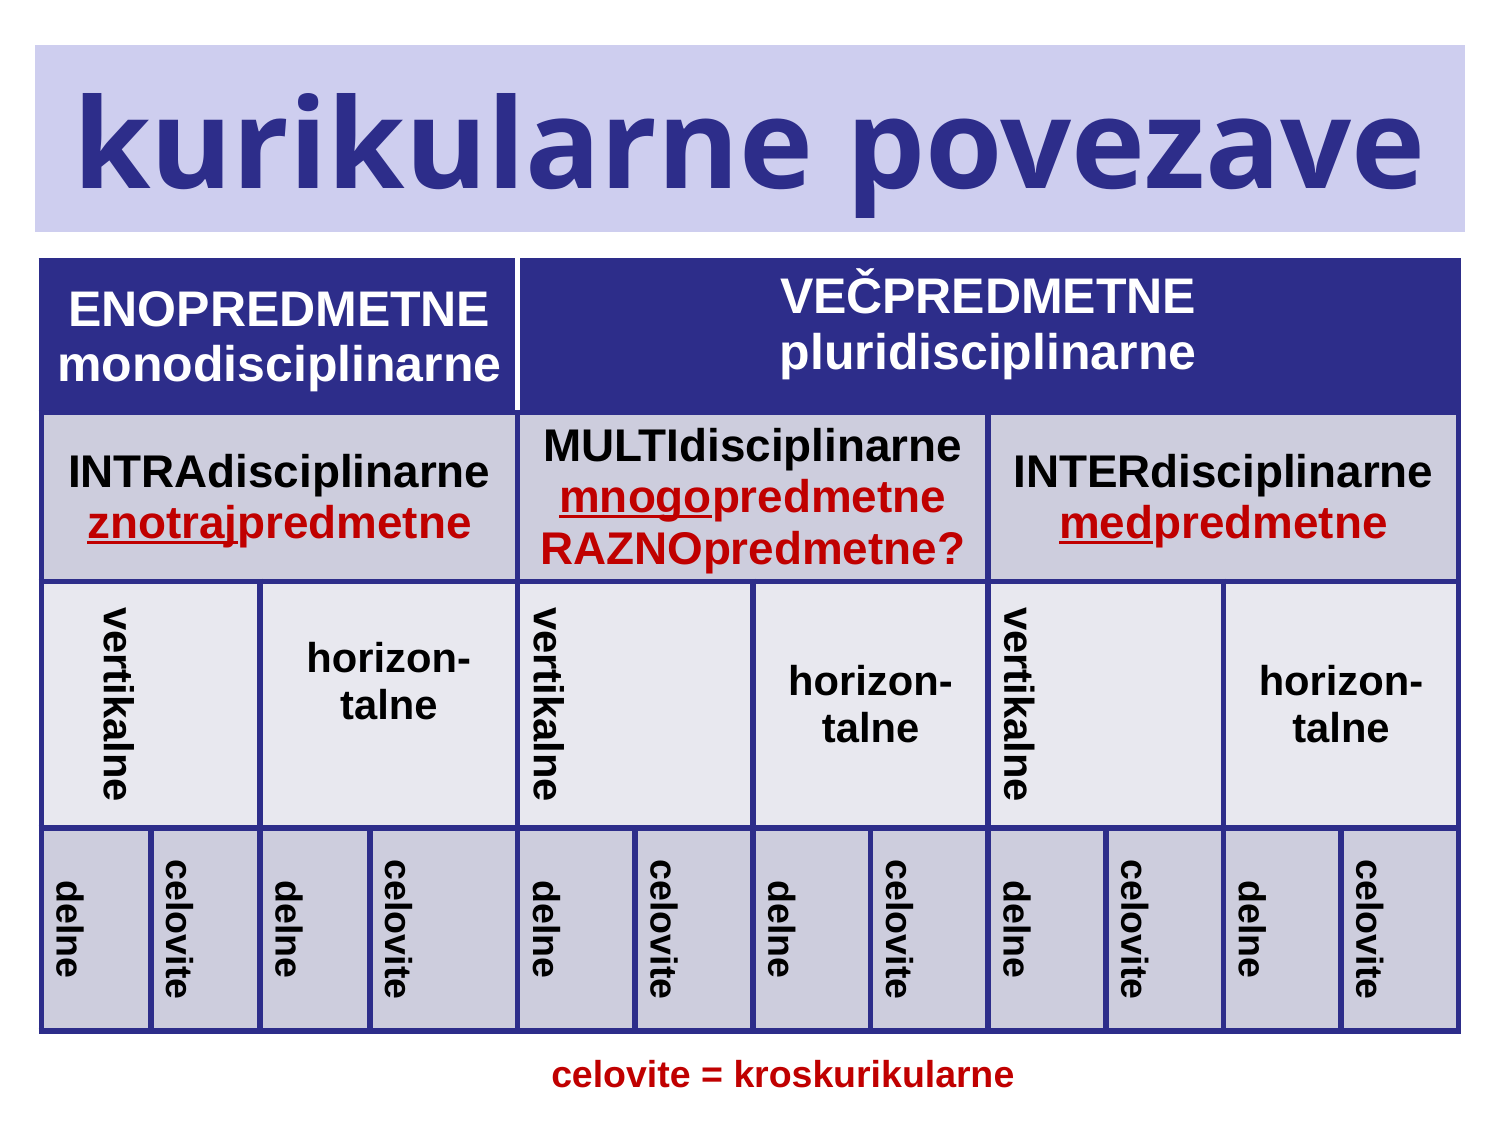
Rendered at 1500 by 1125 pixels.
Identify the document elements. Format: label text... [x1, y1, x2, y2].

table_cell horizon-talne [756, 584, 985, 825]
table_cell vertikalne [991, 584, 1221, 825]
table_cell celovite [1344, 831, 1456, 1028]
table_cell INTERdisciplinarne medpredmetne [991, 415, 1456, 579]
table_cell delne [756, 831, 868, 1028]
table_header ENOPREDMETNE monodisciplinarne [44, 264, 515, 410]
table_cell delne [263, 831, 367, 1028]
table_cell celovite [638, 831, 750, 1028]
table_cell delne [44, 831, 148, 1028]
table_header VEČPREDMETNE pluridisciplinarne [520, 264, 1456, 410]
table_cell vertikalne [520, 584, 750, 825]
text_box celovite = kroskurikularne [478, 1042, 1088, 1102]
title kurikularne povezave [35, 45, 1465, 232]
table_cell vertikalne [44, 584, 257, 825]
table_cell celovite [873, 831, 985, 1028]
table_cell horizon-talne [263, 584, 515, 825]
table_cell celovite [1109, 831, 1221, 1028]
table_cell celovite [373, 831, 515, 1028]
table_cell horizon-talne [1226, 584, 1456, 825]
table_cell delne [991, 831, 1103, 1028]
table_cell MULTIdisciplinarne mnogopredmetne RAZNOpredmetne? [520, 415, 985, 579]
table_cell delne [520, 831, 632, 1028]
table_cell celovite [154, 831, 257, 1028]
table_cell INTRAdisciplinarne znotrajpredmetne [44, 415, 515, 579]
table_cell delne [1226, 831, 1338, 1028]
